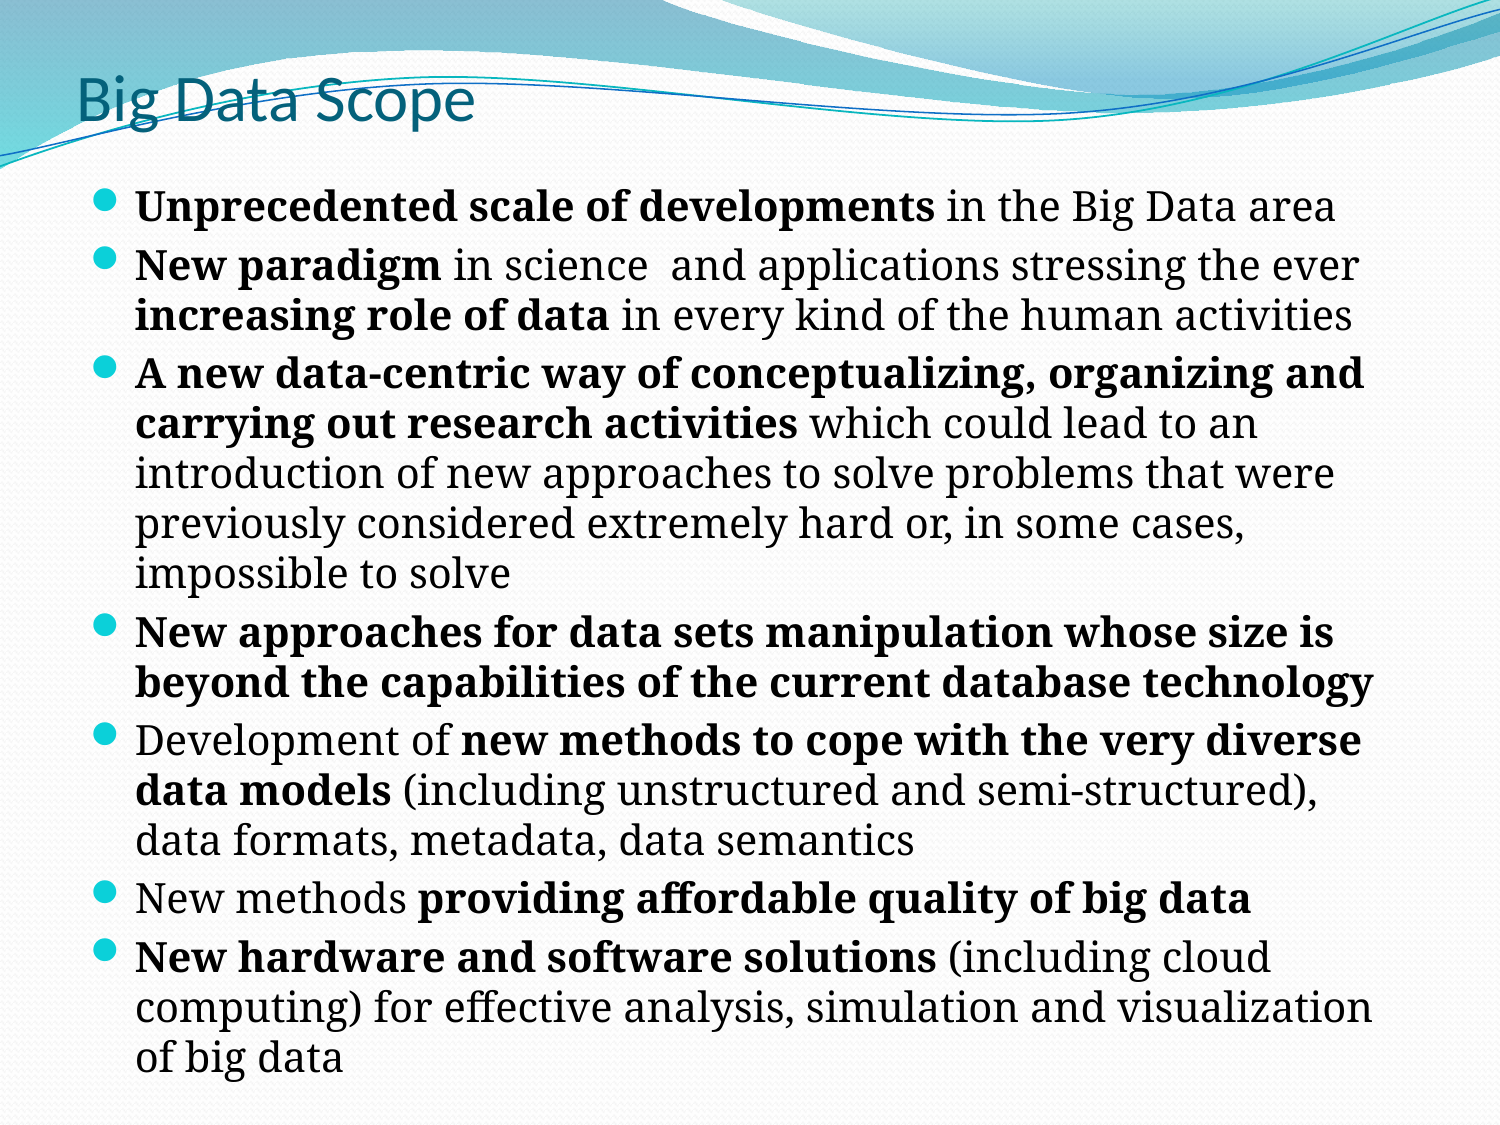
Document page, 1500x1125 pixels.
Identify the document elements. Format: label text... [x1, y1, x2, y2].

title Big Data Scope [76, 30, 1427, 136]
list Unprecedented scale of developments in the Big Data area New paradigm in science and applications stressing the ever increasing role of data in every kind of the human activities A new data-centric way of conceptualizing, organizing and carrying out research activities which could lead to an introduction of new approaches to solve problems that were previously considered extremely hard or, in some cases, impossible to solve New approaches for data sets manipulation whose size is beyond the capabilities of the current database technology Development of new methods to cope with the very diverse data models (including unstructured and semi-structured), data formats, metadata, data semantics New methods providing affordable quality of big data New hardware and software solutions (including cloud computing) for effective analysis, simulation and visualization of big data [74, 172, 1426, 1071]
